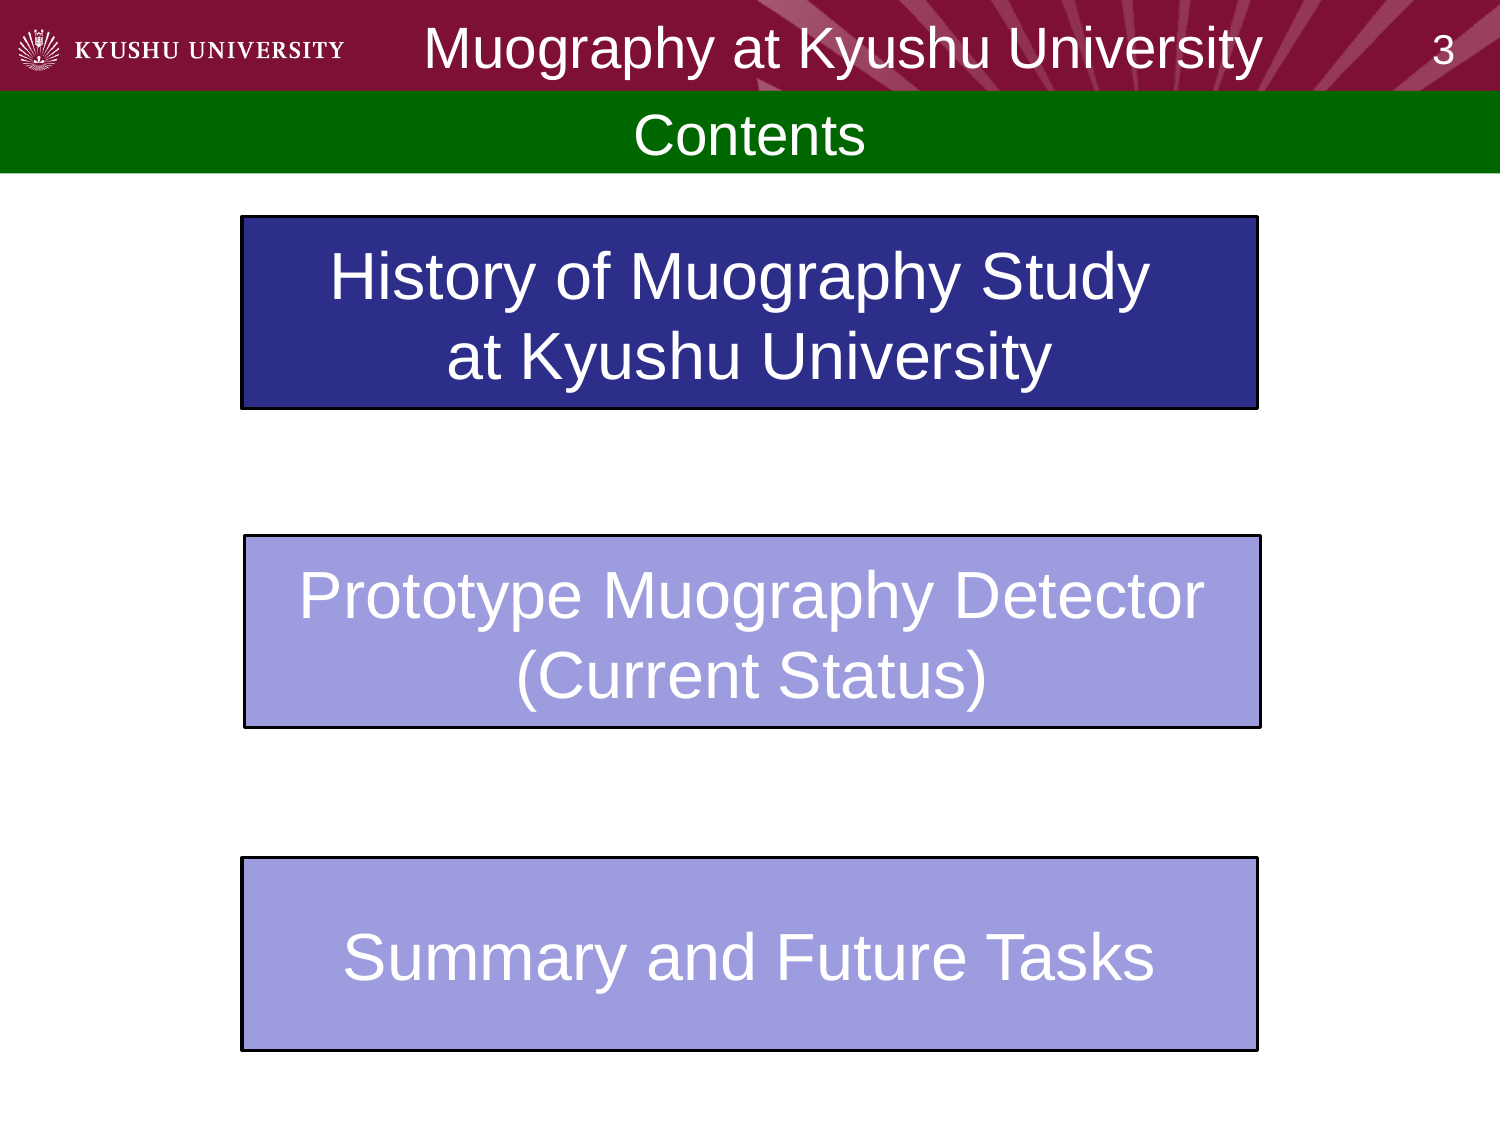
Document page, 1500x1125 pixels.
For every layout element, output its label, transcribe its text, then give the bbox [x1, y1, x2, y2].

text_box Prototype Muography Detector (Current Status) [244, 535, 1261, 728]
text_box History of Muography Study at Kyushu University [242, 216, 1258, 409]
text_box Summary and Future Tasks [242, 857, 1258, 1051]
picture [0, 0, 1500, 90]
text_box Muography at Kyushu University [407, 10, 1282, 81]
text_box Contents [0, 90, 1500, 174]
slide_number 3 [1387, 15, 1500, 85]
